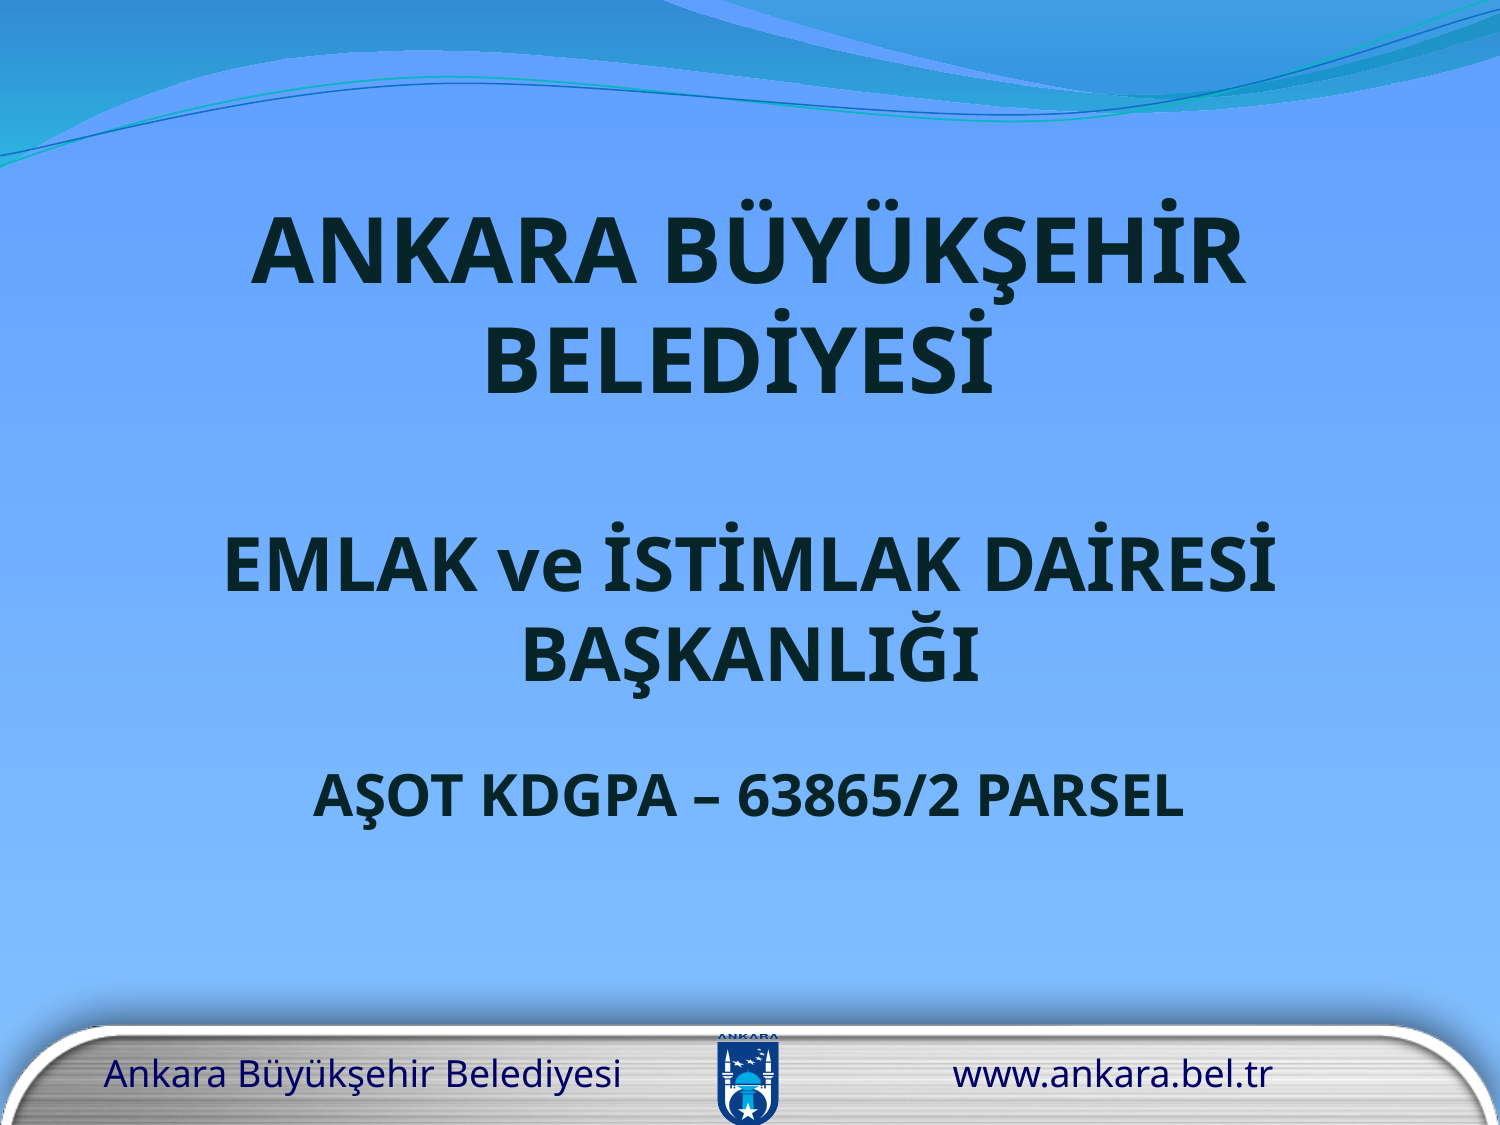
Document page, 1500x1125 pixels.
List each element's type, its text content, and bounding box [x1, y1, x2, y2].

picture [0, 1023, 1500, 1125]
text_box ANKARA BÜYÜKŞEHİR BELEDİYESİ EMLAK ve İSTİMLAK DAİRESİ BAŞKANLIĞI AŞOT KDGPA – 63865/2 PARSEL [70, 46, 1430, 985]
